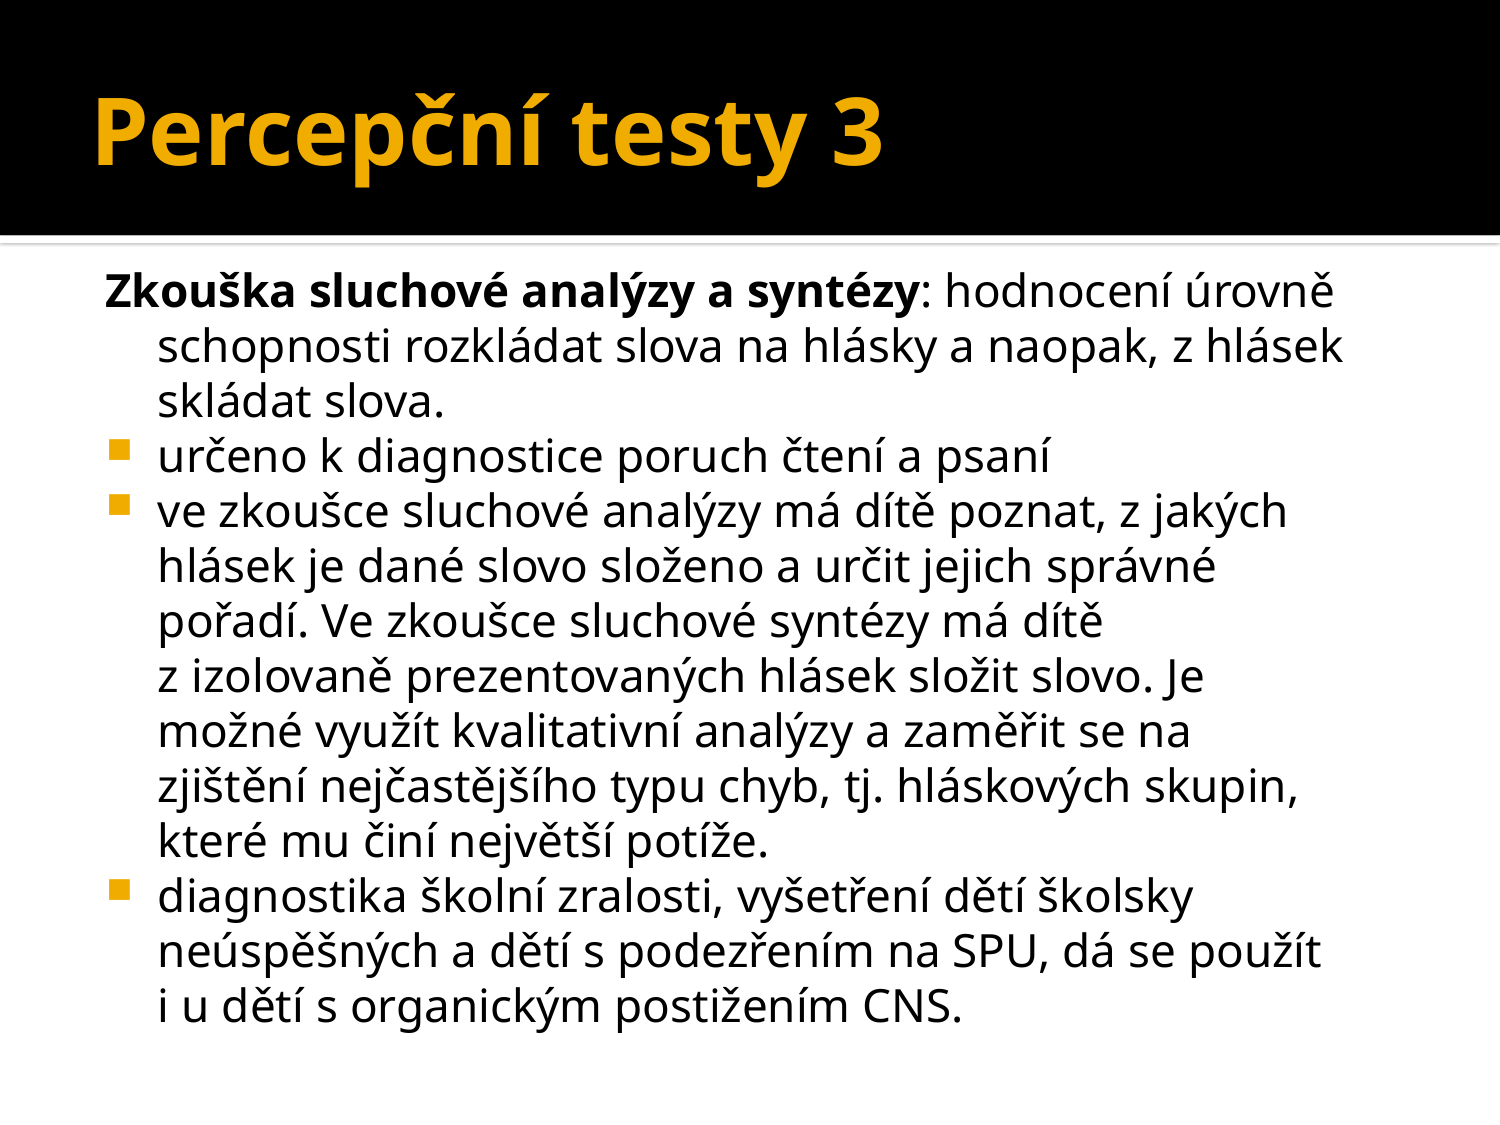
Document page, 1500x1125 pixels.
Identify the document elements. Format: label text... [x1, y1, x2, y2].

list Zkouška sluchové analýzy a syntézy: hodnocení úrovně schopnosti rozkládat slova na hlásky a naopak, z hlásek skládat slova. určeno k diagnostice poruch čtení a psaní ve zkoušce sluchové analýzy má dítě poznat, z jakých hlásek je dané slovo složeno a určit jejich správné pořadí. Ve zkoušce sluchové syntézy má dítě z izolovaně prezentovaných hlásek složit slovo. Je možné využít kvalitativní analýzy a zaměřit se na zjištění nejčastějšího typu chyb, tj. hláskových skupin, které mu činí největší potíže. diagnostika školní zralosti, vyšetření dětí školsky neúspěšných a dětí s podezřením na SPU, dá se použít i u dětí s organickým postižením CNS. [72, 255, 1358, 1039]
title Percepční testy 3 [75, 25, 1425, 231]
